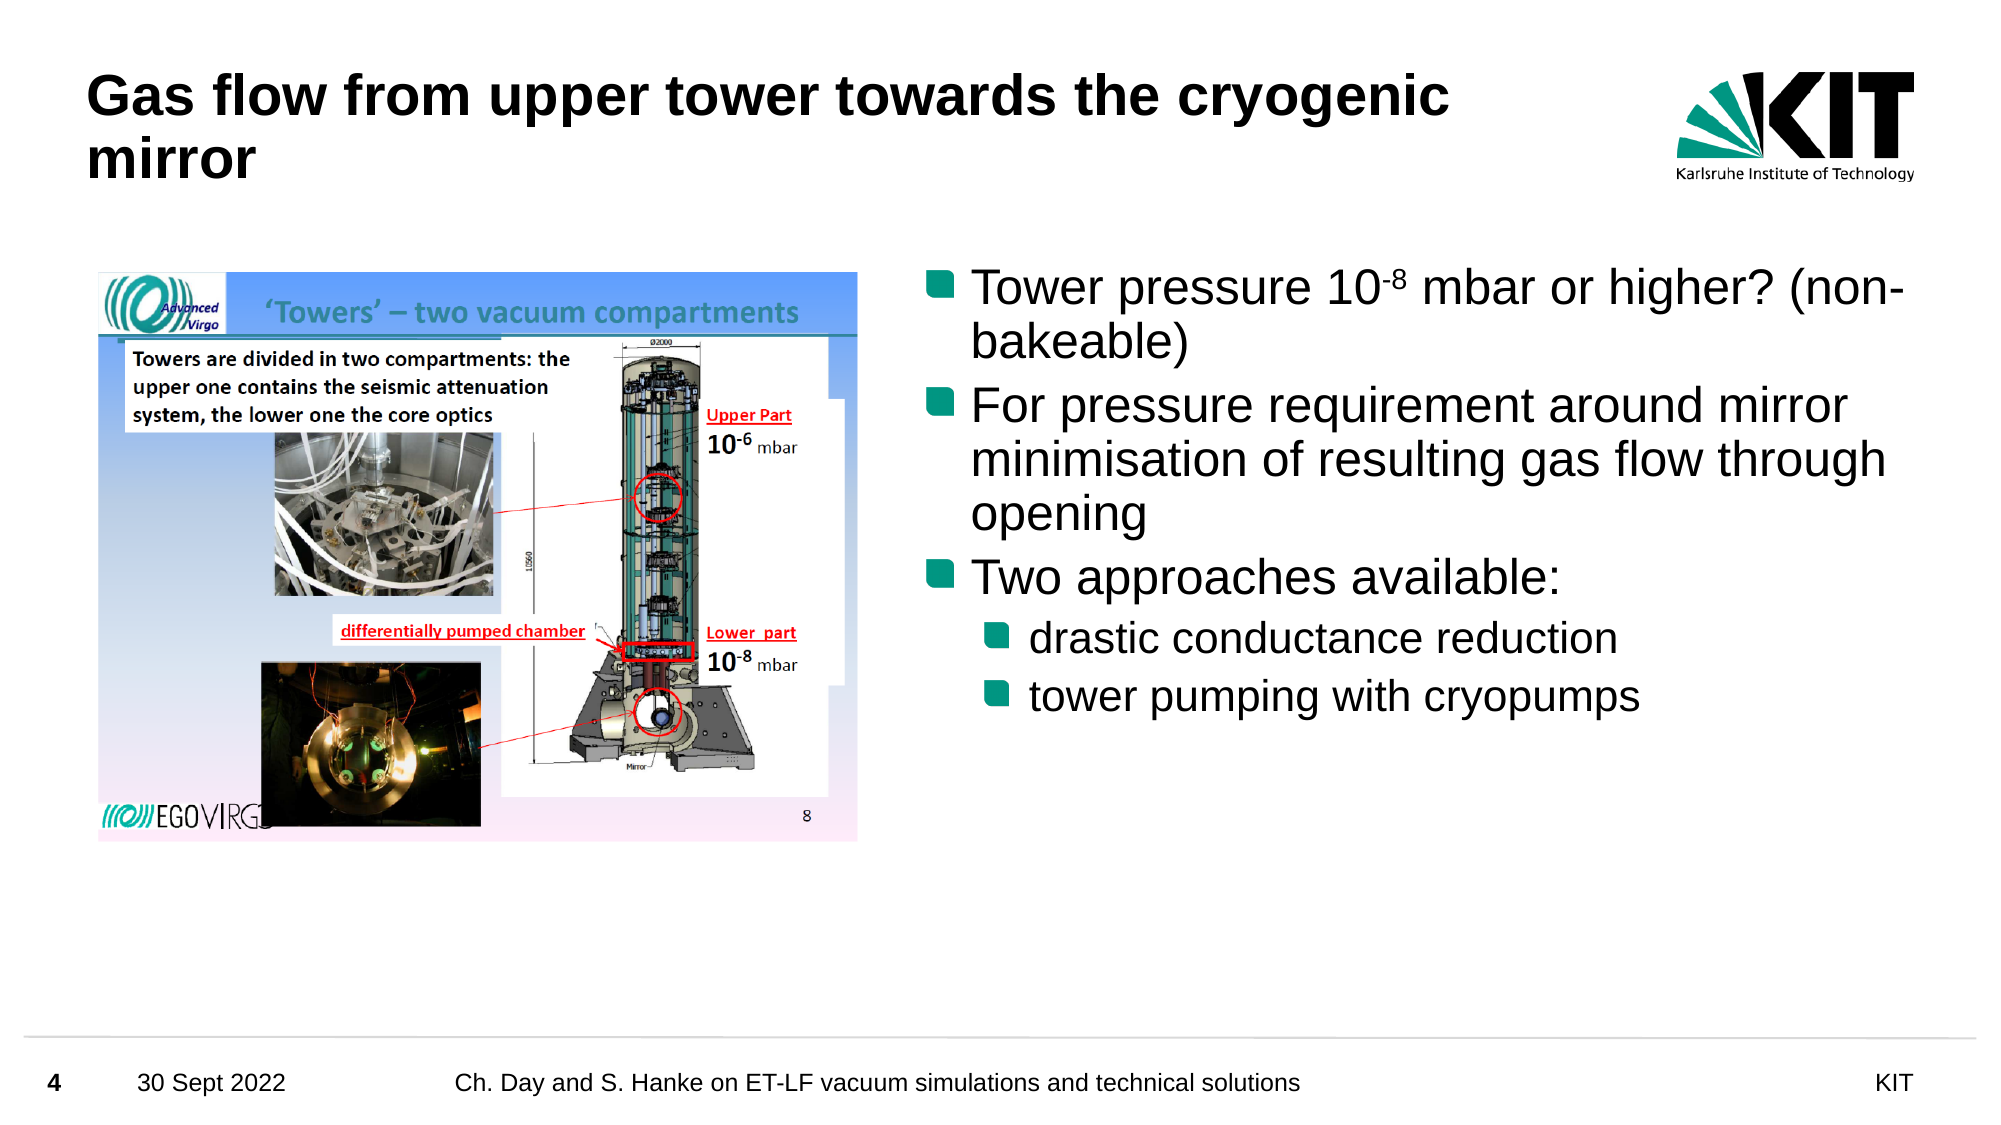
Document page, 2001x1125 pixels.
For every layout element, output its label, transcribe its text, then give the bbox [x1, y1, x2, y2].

picture [926, 270, 954, 301]
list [86, 261, 869, 848]
text_box Tower pressure 10-8 mbar or higher? (non-bakeable) For pressure requirement around mirror minimisation of resulting gas flow through opening Two approaches available: drastic conductance reduction tower pumping with cryopumps [926, 261, 1923, 1016]
picture [984, 622, 1009, 651]
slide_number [137, 1038, 362, 1125]
picture [926, 387, 954, 419]
title Gas flow from upper tower towards the cryogenic mirror [86, 64, 1589, 191]
picture [926, 559, 954, 591]
picture [984, 680, 1009, 709]
slide_number 4 [47, 1038, 119, 1125]
picture [1677, 72, 1914, 182]
